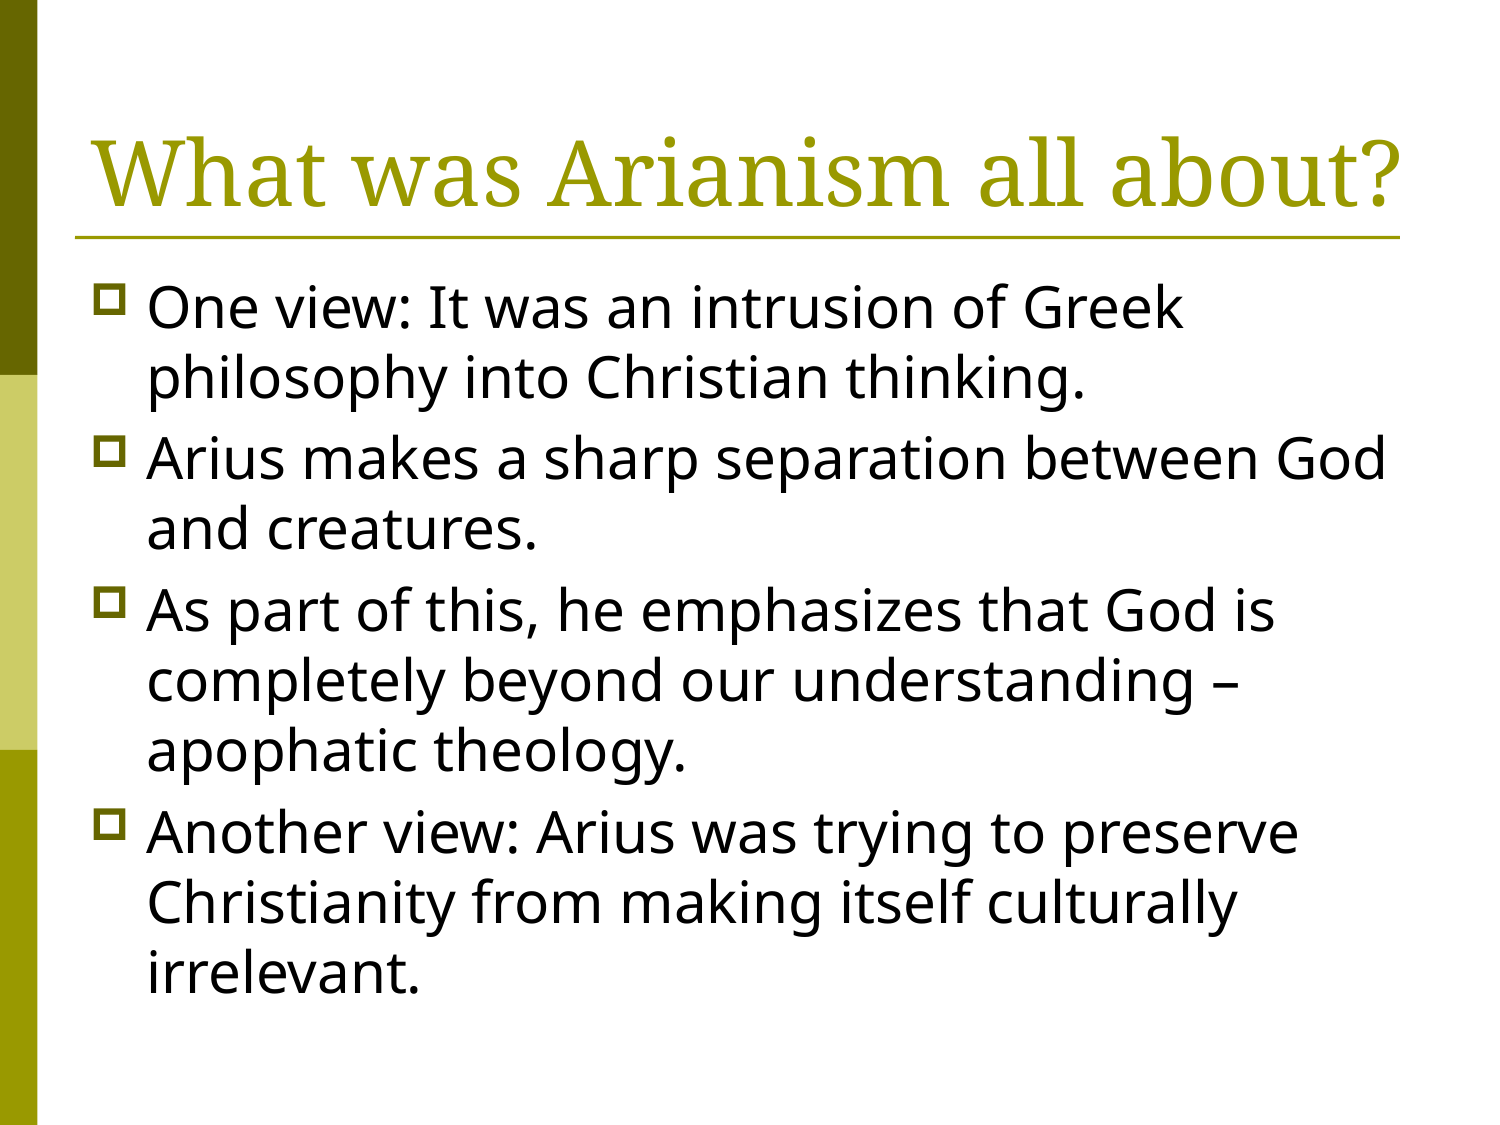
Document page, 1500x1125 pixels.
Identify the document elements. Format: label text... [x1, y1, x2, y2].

title What was Arianism all about? [75, 45, 1425, 233]
list One view: It was an intrusion of Greek philosophy into Christian thinking. Arius makes a sharp separation between God and creatures. As part of this, he emphasizes that God is completely beyond our understanding – apophatic theology. Another view: Arius was trying to preserve Christianity from making itself culturally irrelevant. [75, 262, 1425, 1006]
